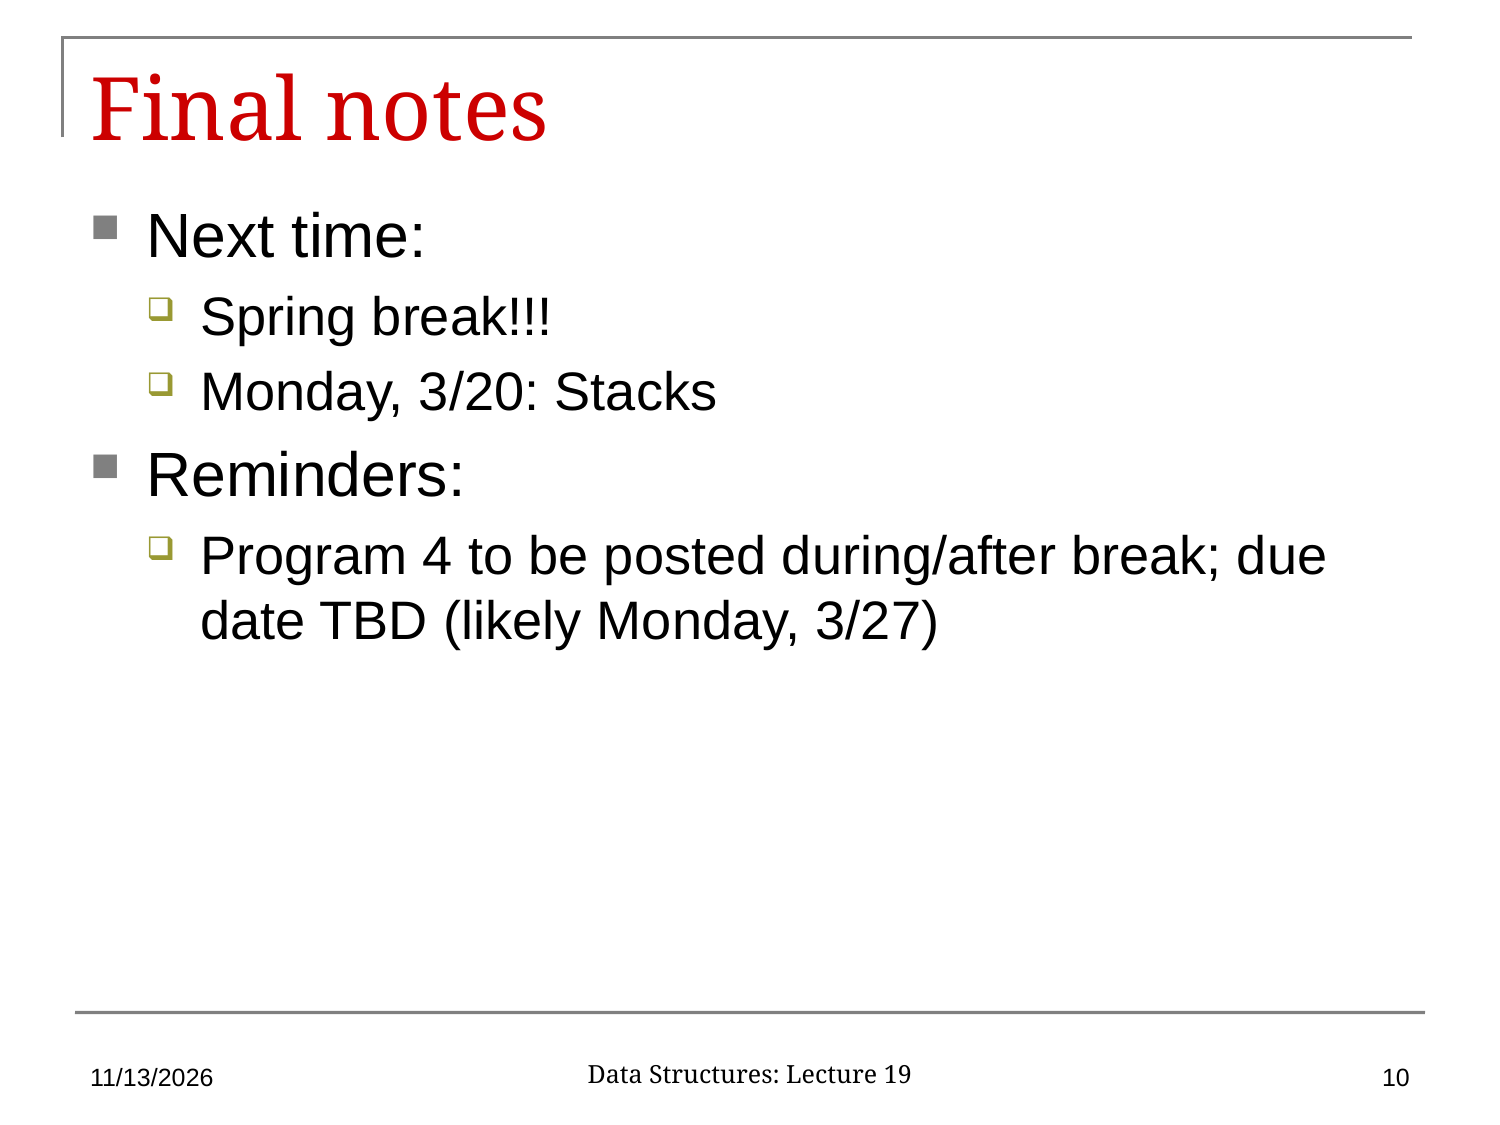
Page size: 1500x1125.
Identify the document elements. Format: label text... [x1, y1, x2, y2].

slide_number 10 [1074, 1023, 1426, 1100]
list Next time: Spring break!!! Monday, 3/20: Stacks Reminders: Program 4 to be posted during/after break; due date TBD (likely Monday, 3/27) [75, 187, 1425, 1006]
title Final notes [75, 45, 1425, 163]
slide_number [74, 1023, 426, 1100]
footer Data Structures: Lecture 19 [512, 1024, 988, 1101]
